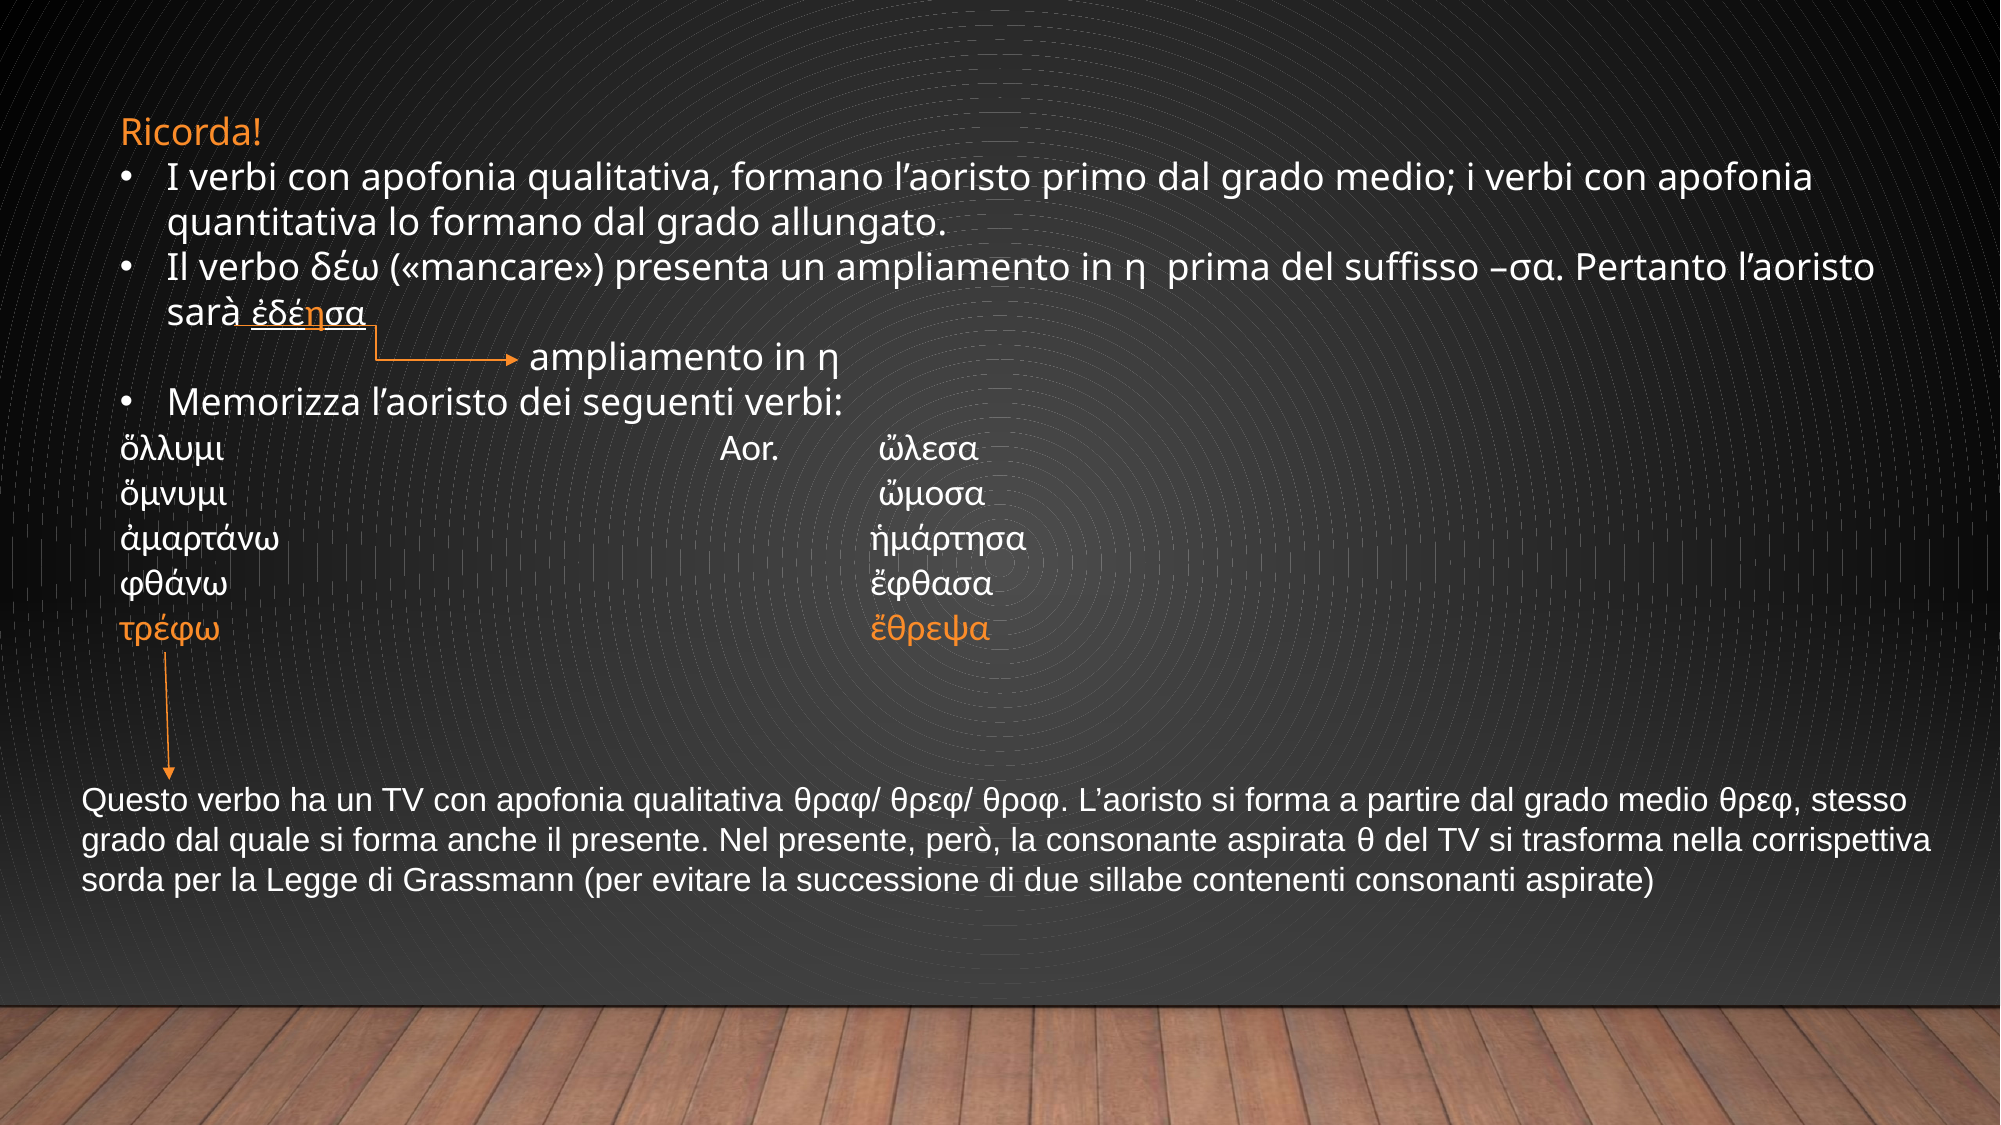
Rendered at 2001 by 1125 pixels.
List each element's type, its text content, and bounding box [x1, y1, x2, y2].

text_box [233, 325, 519, 361]
text_box Questo verbo ha un TV con apofonia qualitativa θραφ/ θρεφ/ θροφ. L’aoristo si forma a partire dal grado medio θρεφ, stesso grado dal quale si forma anche il presente. Nel presente, però, la consonante aspirata θ del TV si trasforma nella corrispettiva sorda per la Legge di Grassmann (per evitare la successione di due sillabe contenenti consonanti aspirate) [66, 770, 1953, 906]
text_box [164, 651, 170, 781]
text_box Ricorda! I verbi con apofonia qualitativa, formano l’aoristo primo dal grado medio; i verbi con apofonia quantitativa lo formano dal grado allungato. Il verbo δέω («mancare») presenta un ampliamento in η prima del suffisso –σα. Pertanto l’aoristo sarà ἐδέησα ampliamento in η Memorizza l’aoristo dei seguenti verbi: ὅλλυμι Aor. ὤλεσα ὅμνυμι ὤμοσα ἀμαρτάνω ἡμάρτησα φθάνω ἔφθασα τρέφω ἔθρεψα [104, 100, 1953, 701]
picture [0, 1005, 2000, 1125]
